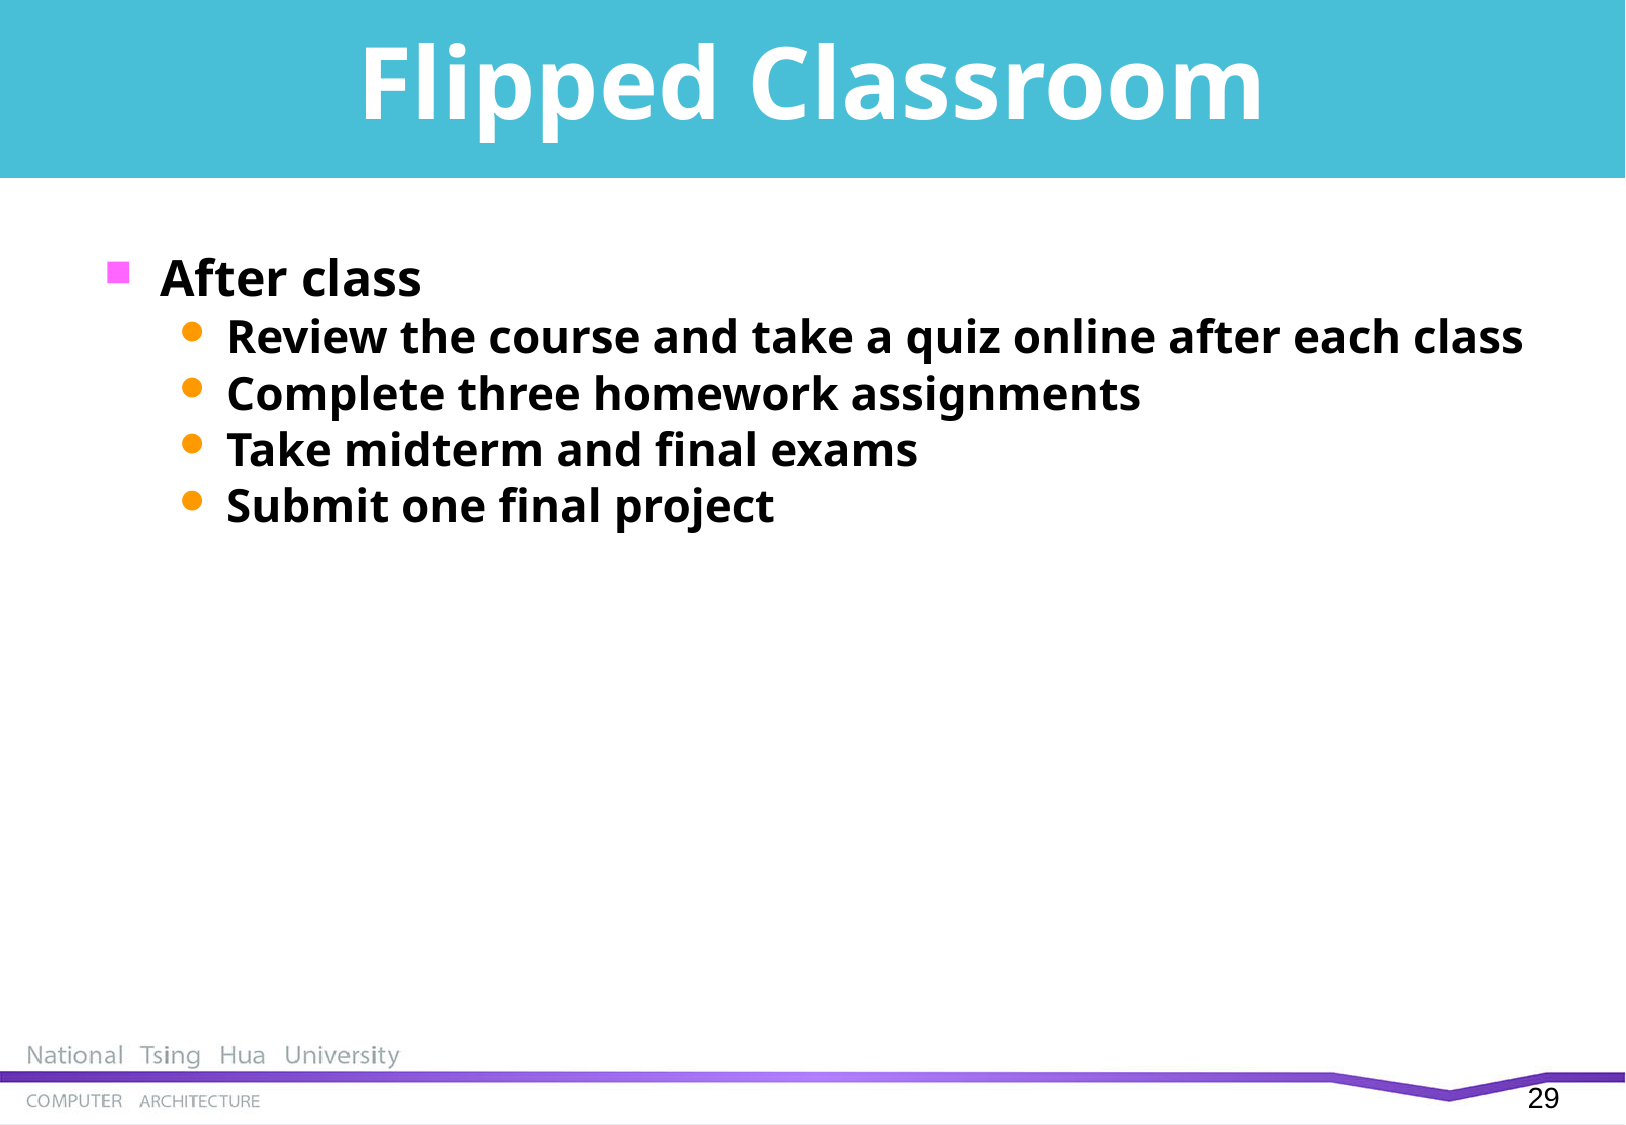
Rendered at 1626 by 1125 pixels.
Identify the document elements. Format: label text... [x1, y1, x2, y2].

title Flipped Classroom [121, 20, 1504, 140]
slide_number 29 [1236, 1059, 1575, 1125]
text_box After class Review the course and take a quiz online after each class Complete three homework assignments Take midterm and final exams Submit one final project [89, 178, 1611, 1036]
picture [0, 0, 1626, 1125]
